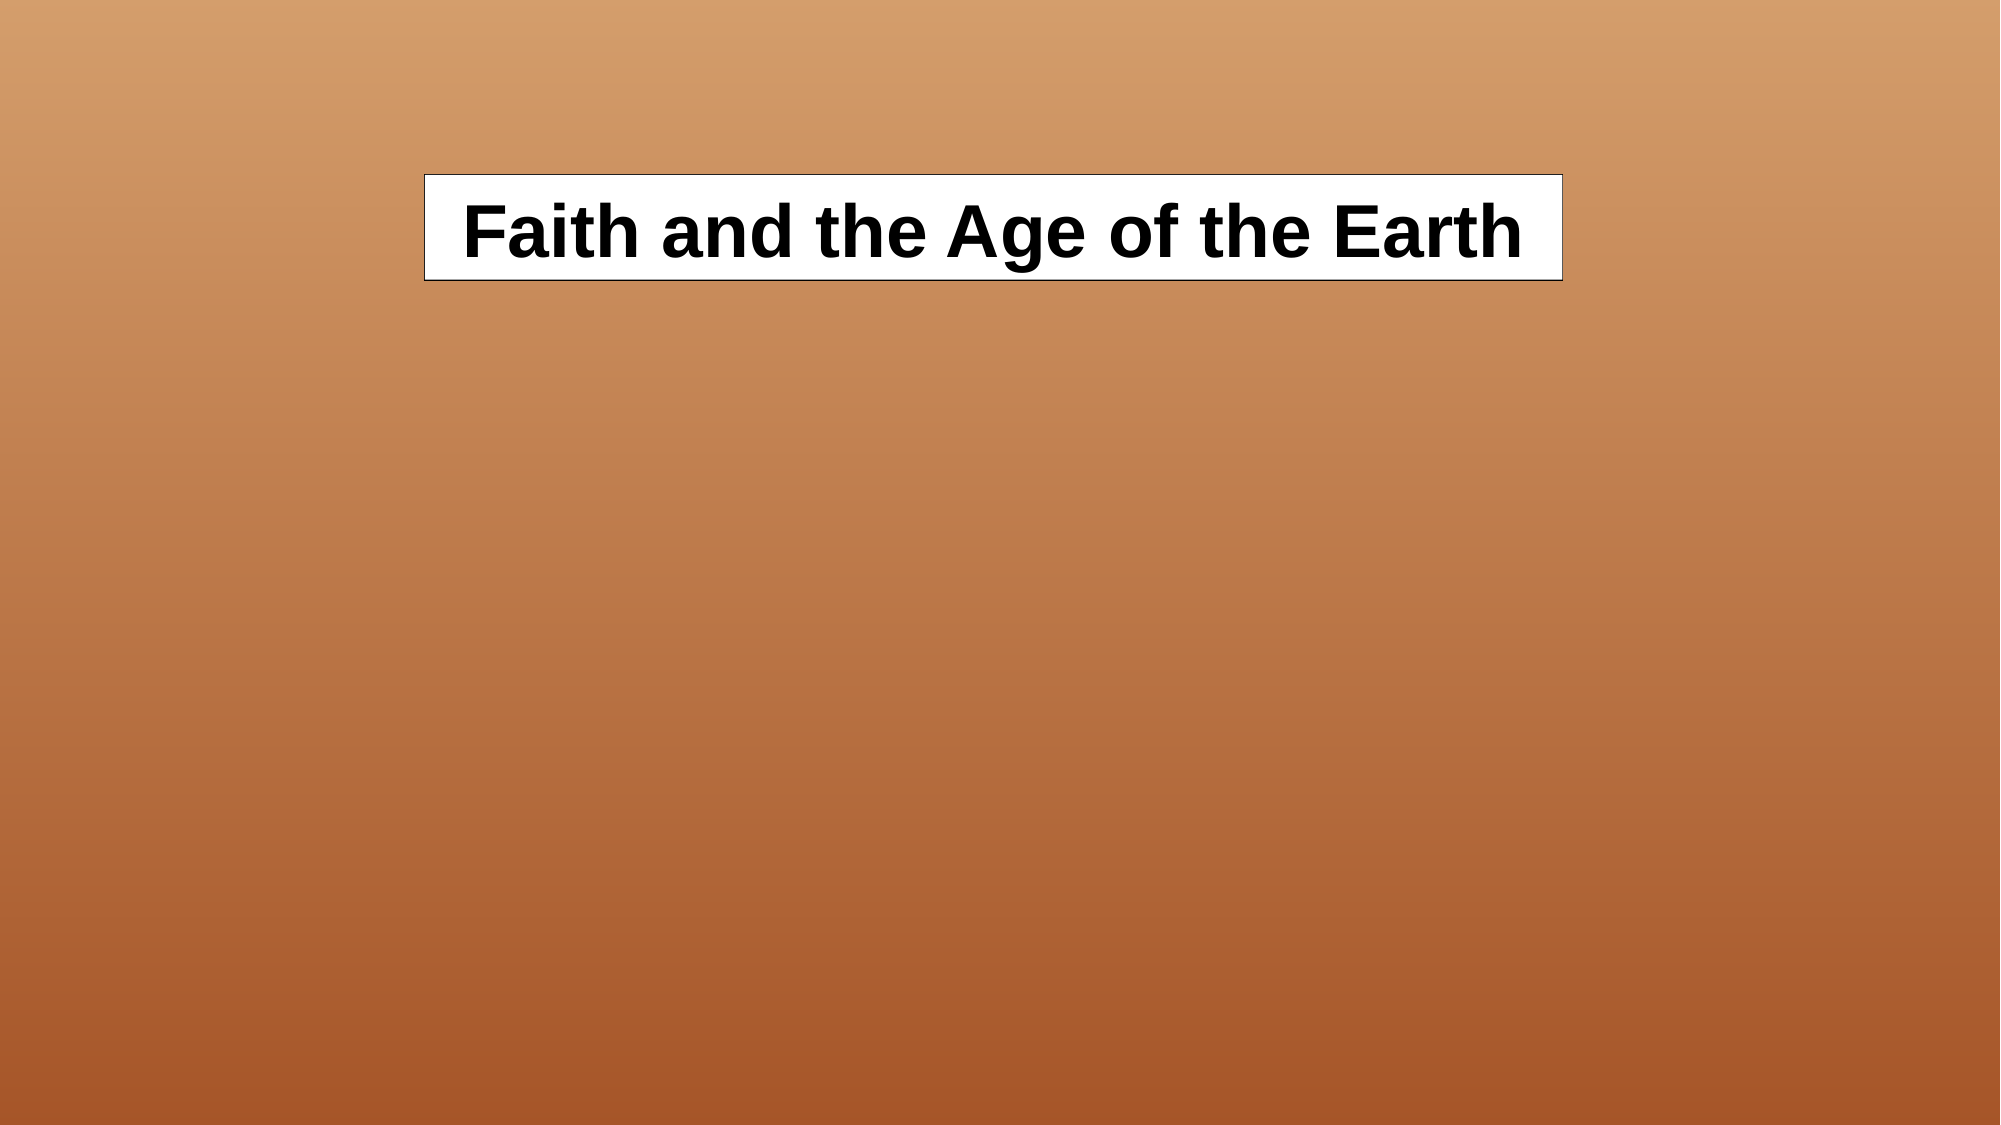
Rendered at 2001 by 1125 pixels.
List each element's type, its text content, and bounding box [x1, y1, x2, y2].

text_box Faith and the Age of the Earth [424, 174, 1563, 280]
